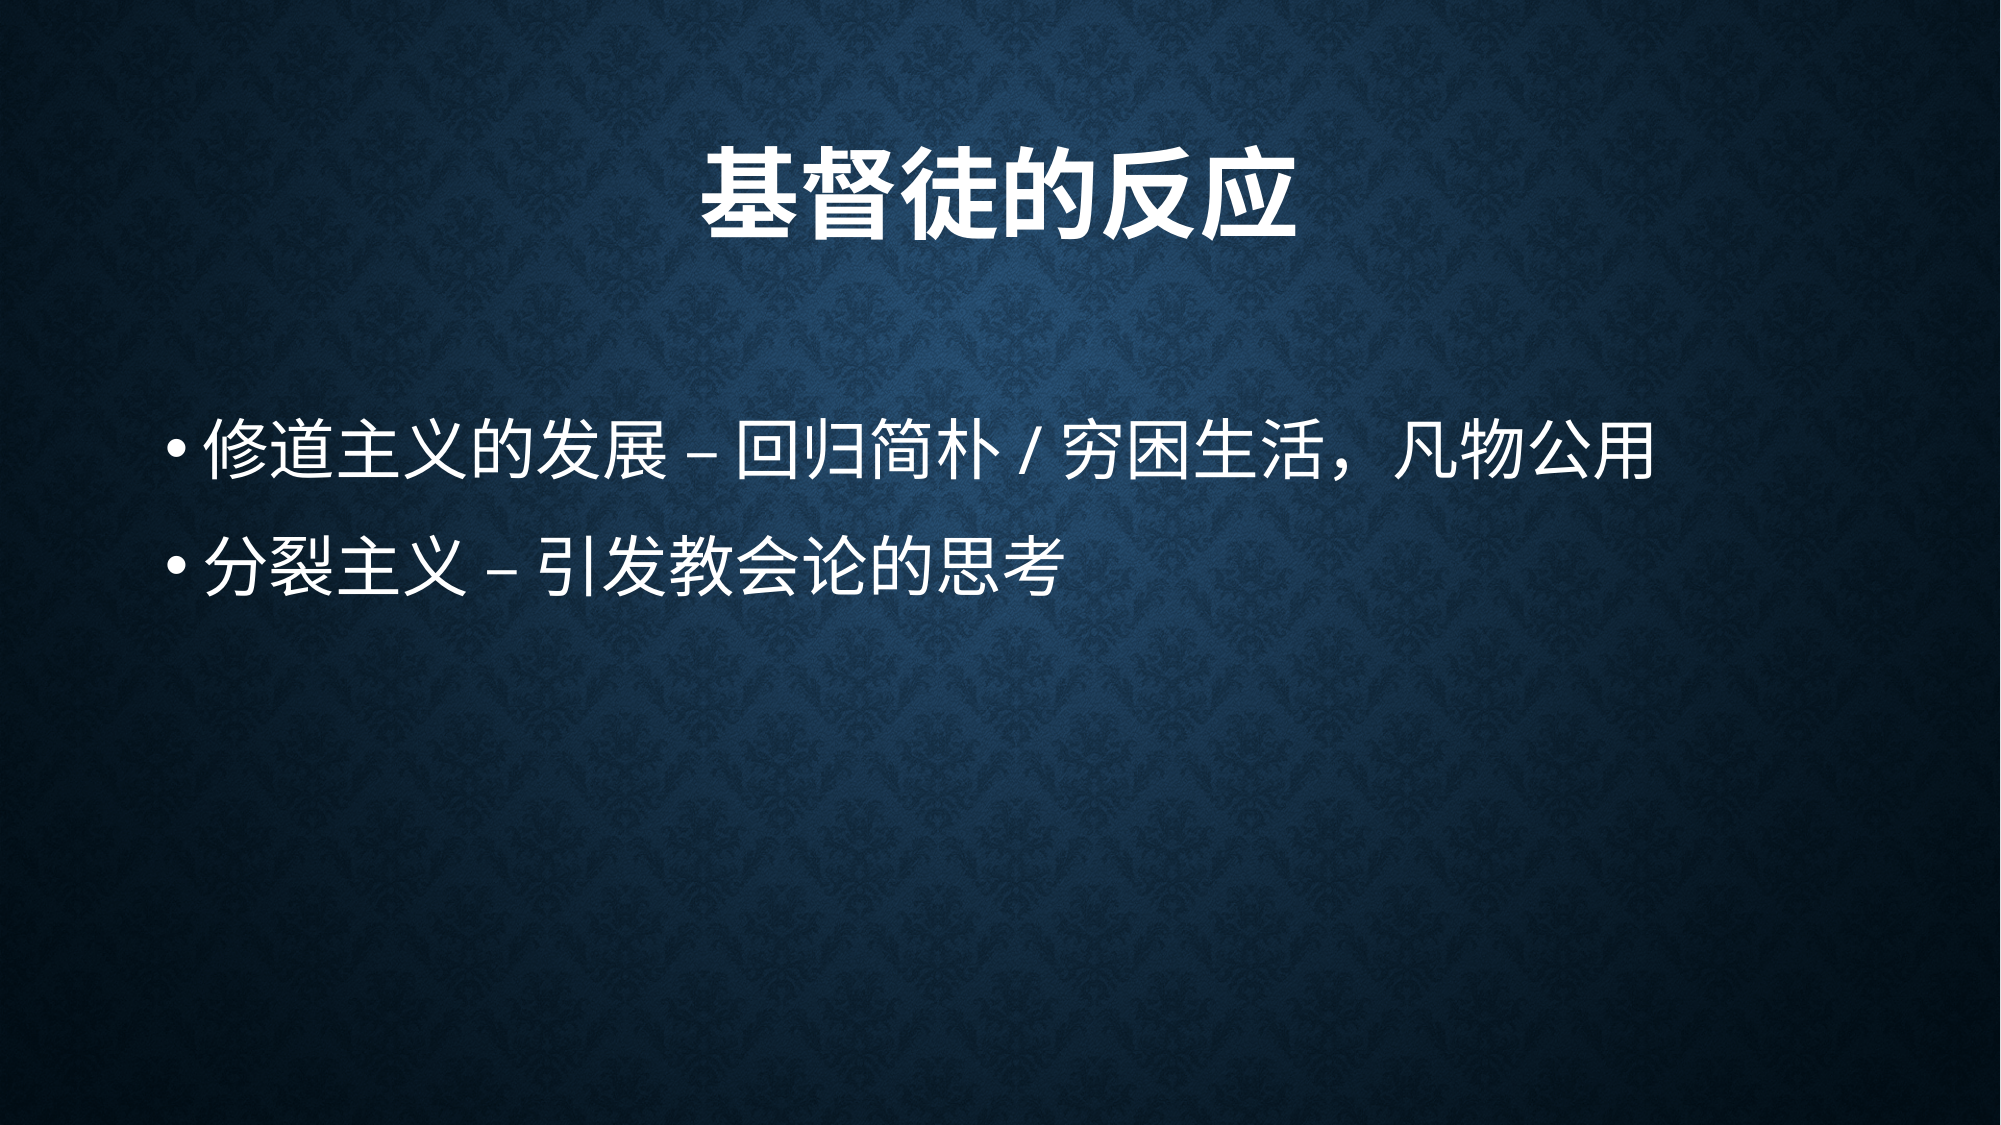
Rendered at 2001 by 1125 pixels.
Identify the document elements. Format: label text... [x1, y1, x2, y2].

title 基督徒的反应 [149, 99, 1849, 283]
list 修道主义的发展 – 回归简朴/穷困生活，凡物公用 分裂主义 – 引发教会论的思考 [149, 283, 1849, 950]
